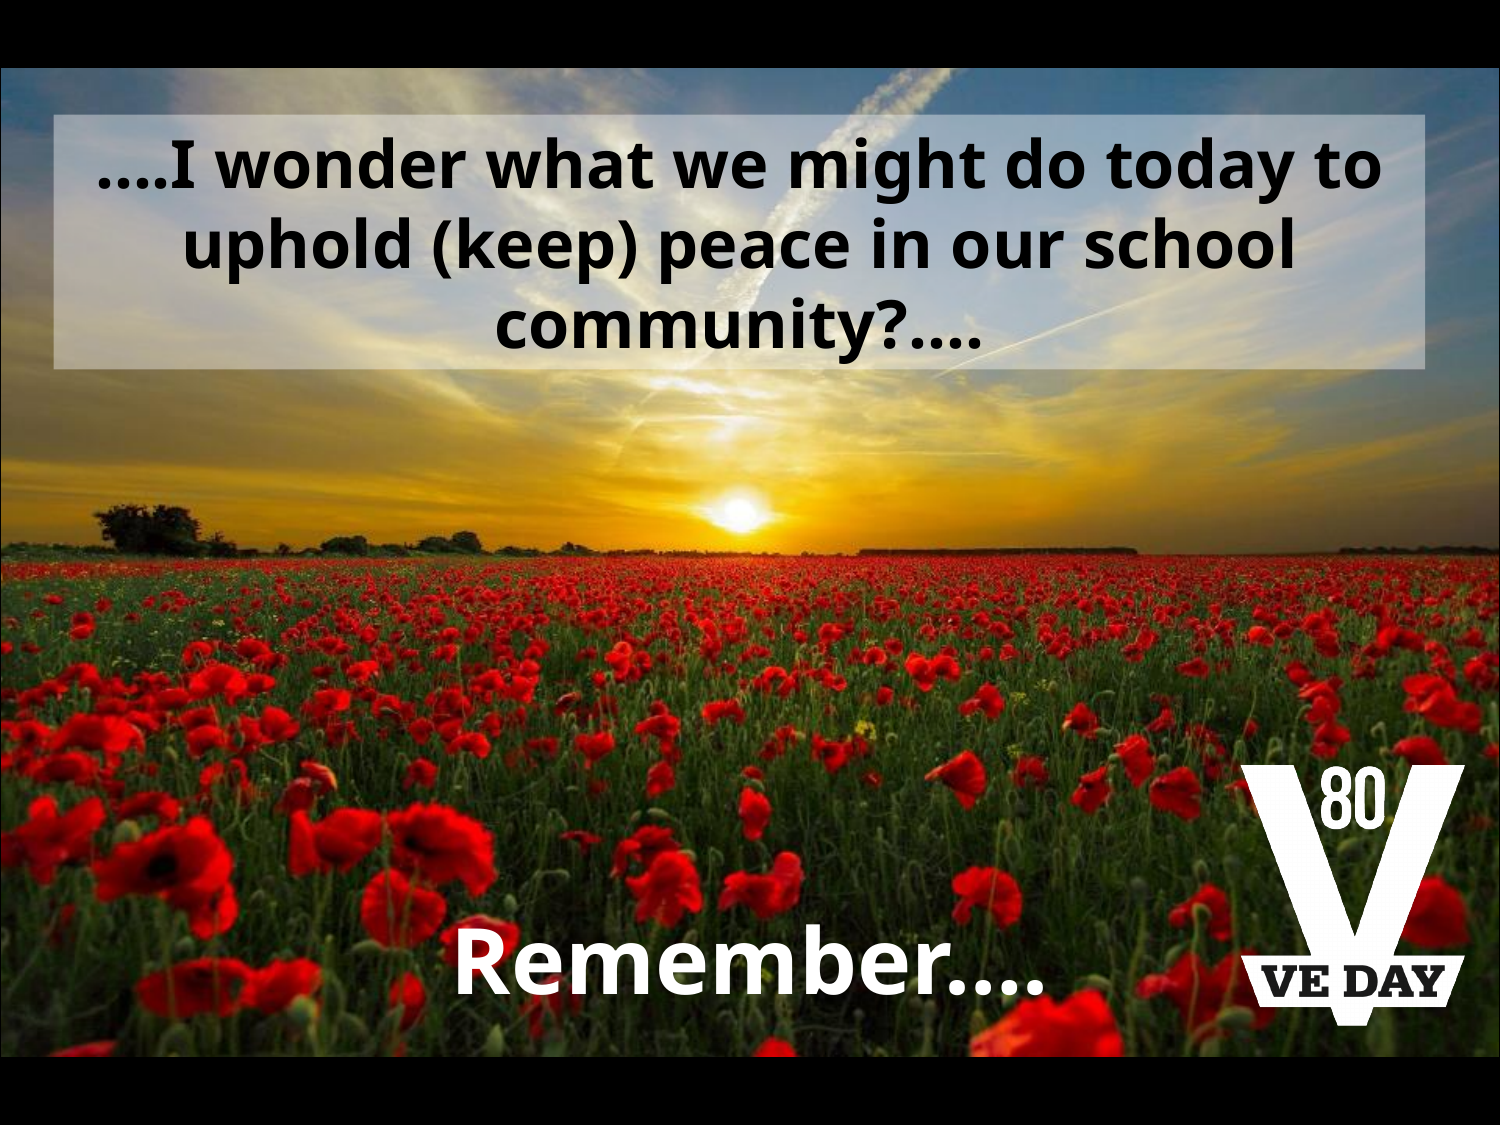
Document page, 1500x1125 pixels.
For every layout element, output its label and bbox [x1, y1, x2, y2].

picture [0, 66, 1500, 1059]
